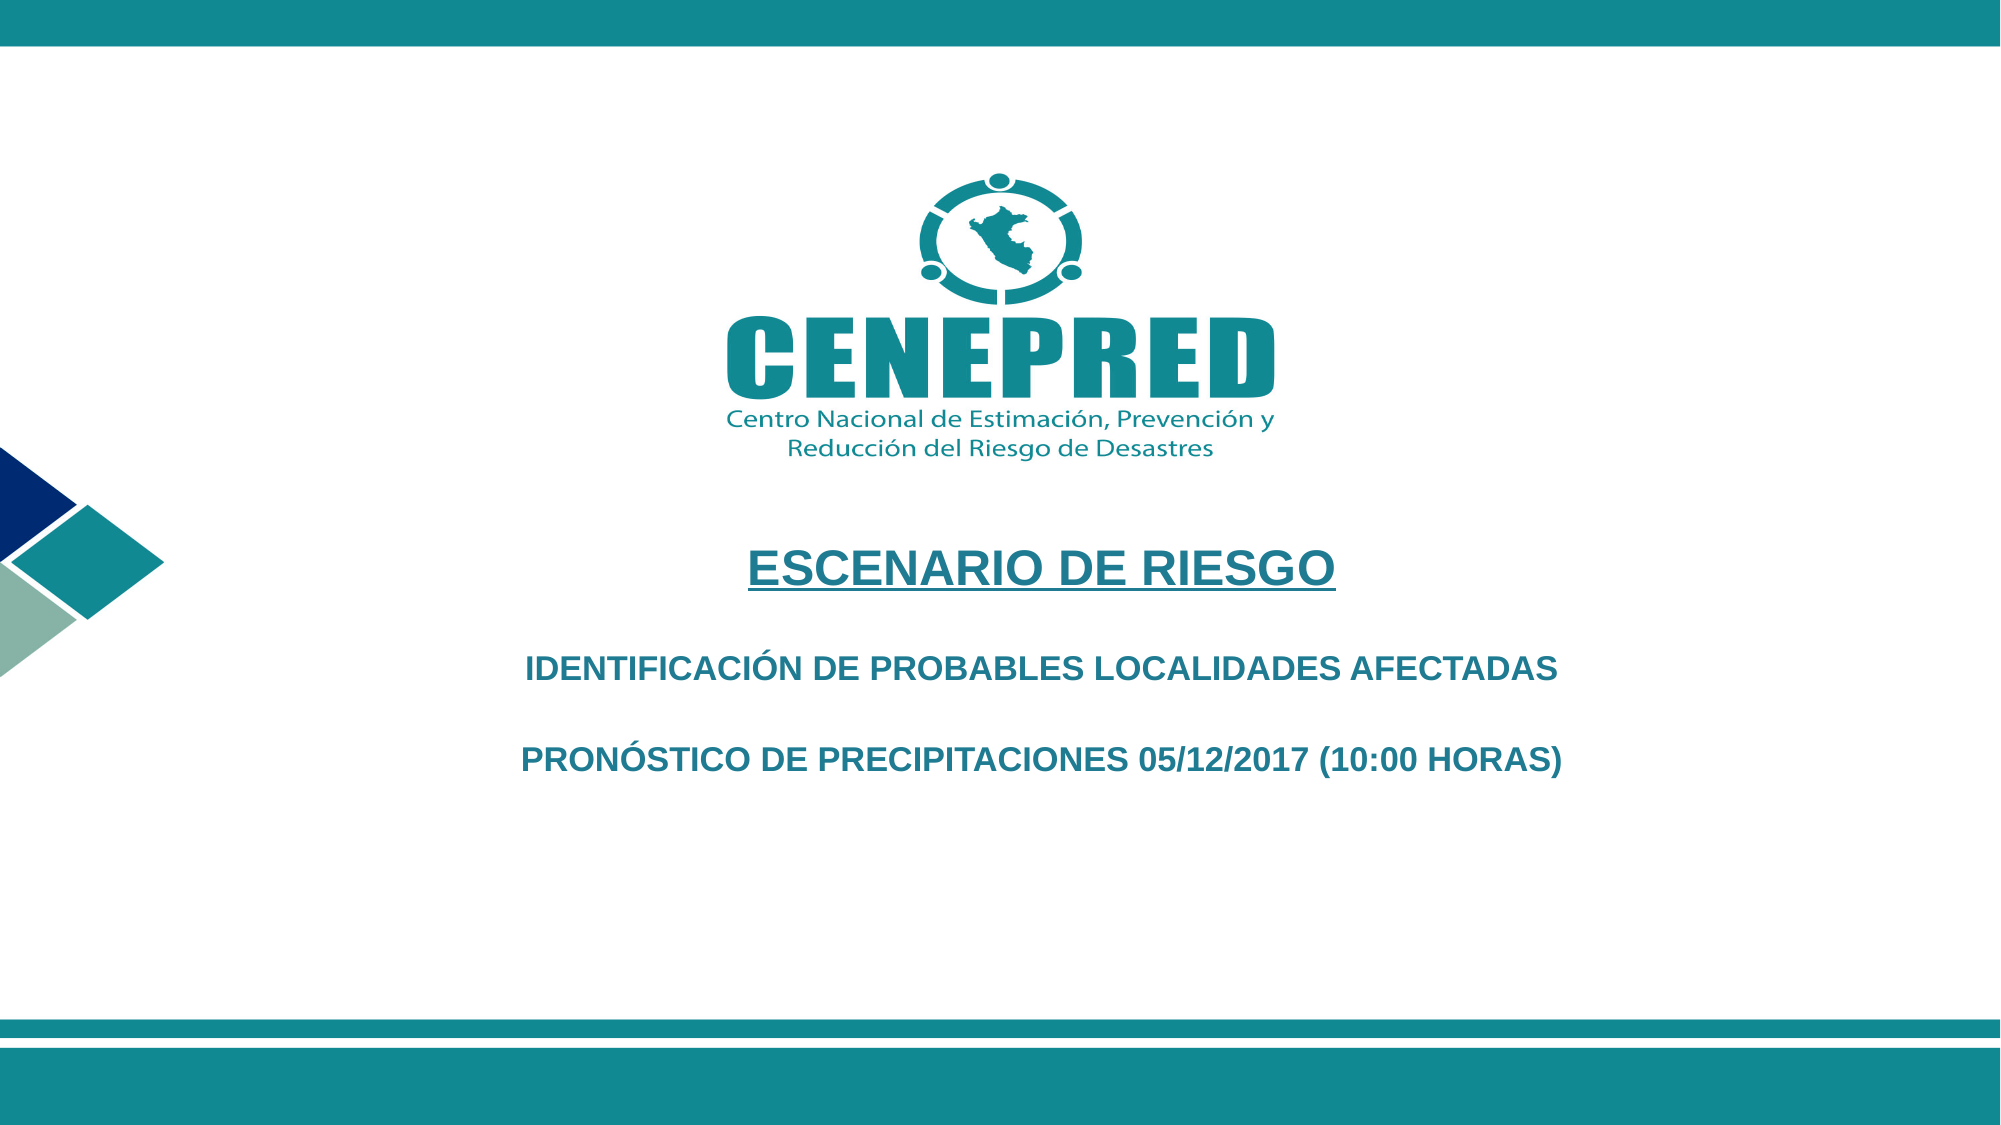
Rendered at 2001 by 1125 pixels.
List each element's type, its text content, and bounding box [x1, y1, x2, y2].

picture [0, 0, 2001, 1125]
text_box ESCENARIO DE RIESGO IDENTIFICACIÓN DE PROBABLES LOCALIDADES AFECTADAS PRONÓSTICO DE PRECIPITACIONES 05/12/2017 (10:00 HORAS) [366, 532, 1718, 786]
